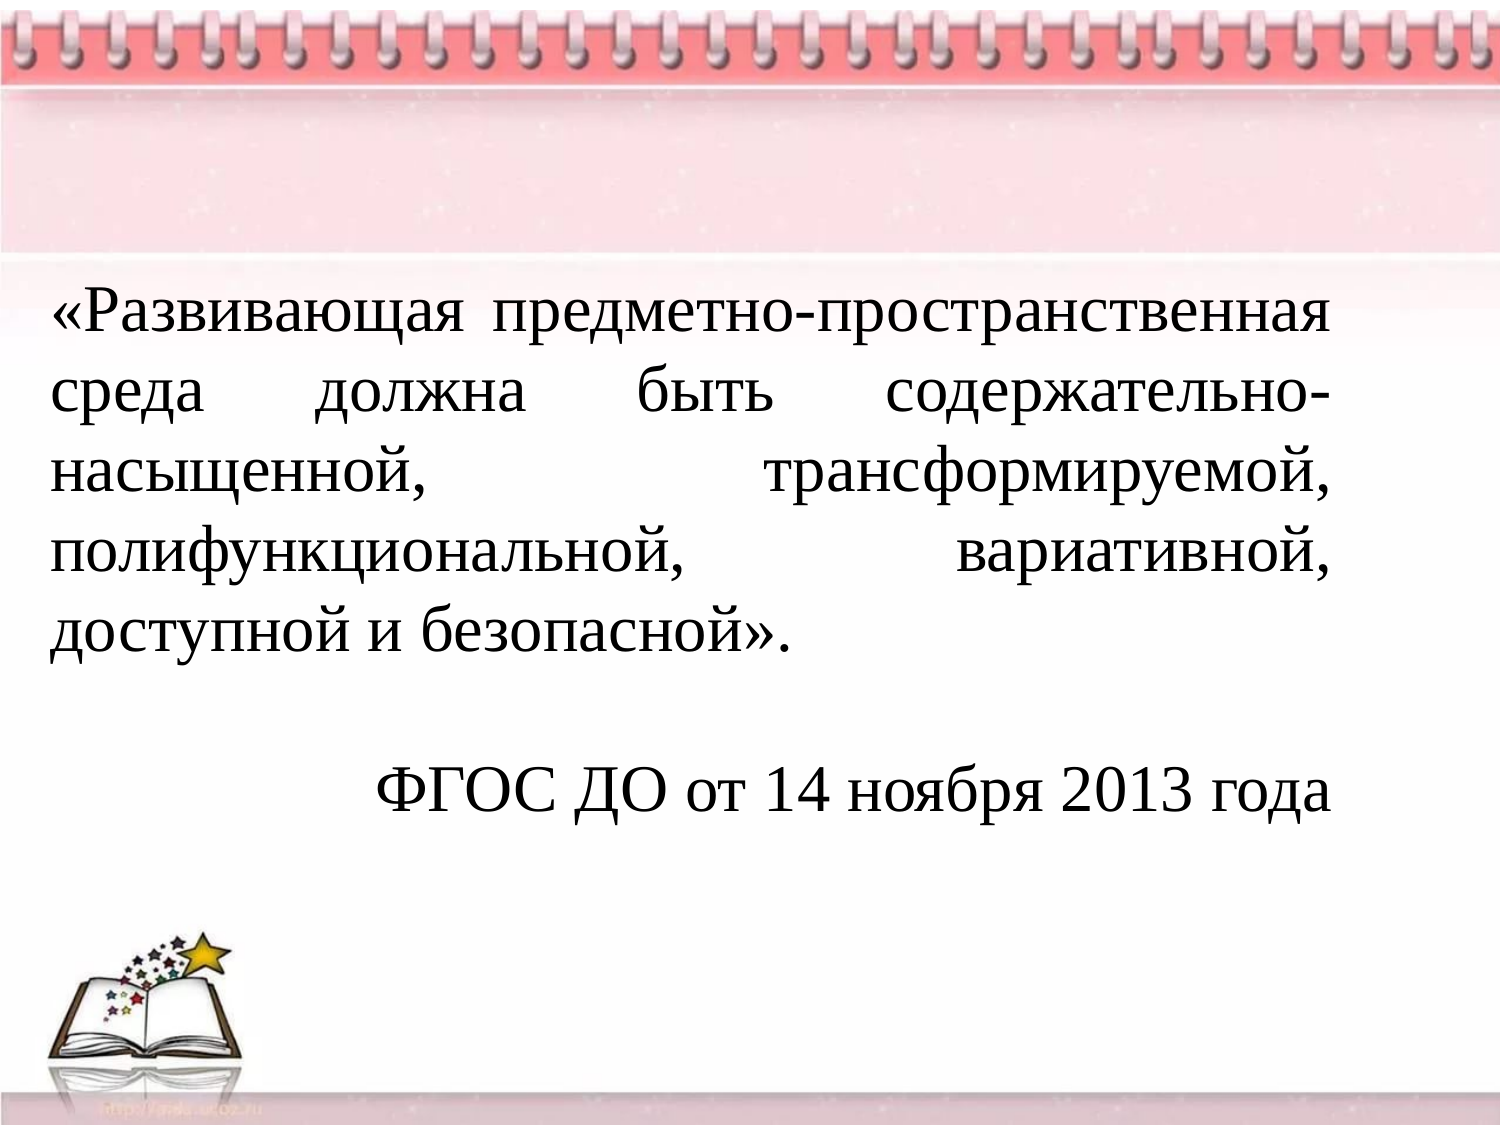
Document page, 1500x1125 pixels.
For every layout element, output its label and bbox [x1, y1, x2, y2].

list [0, 10, 1500, 1125]
